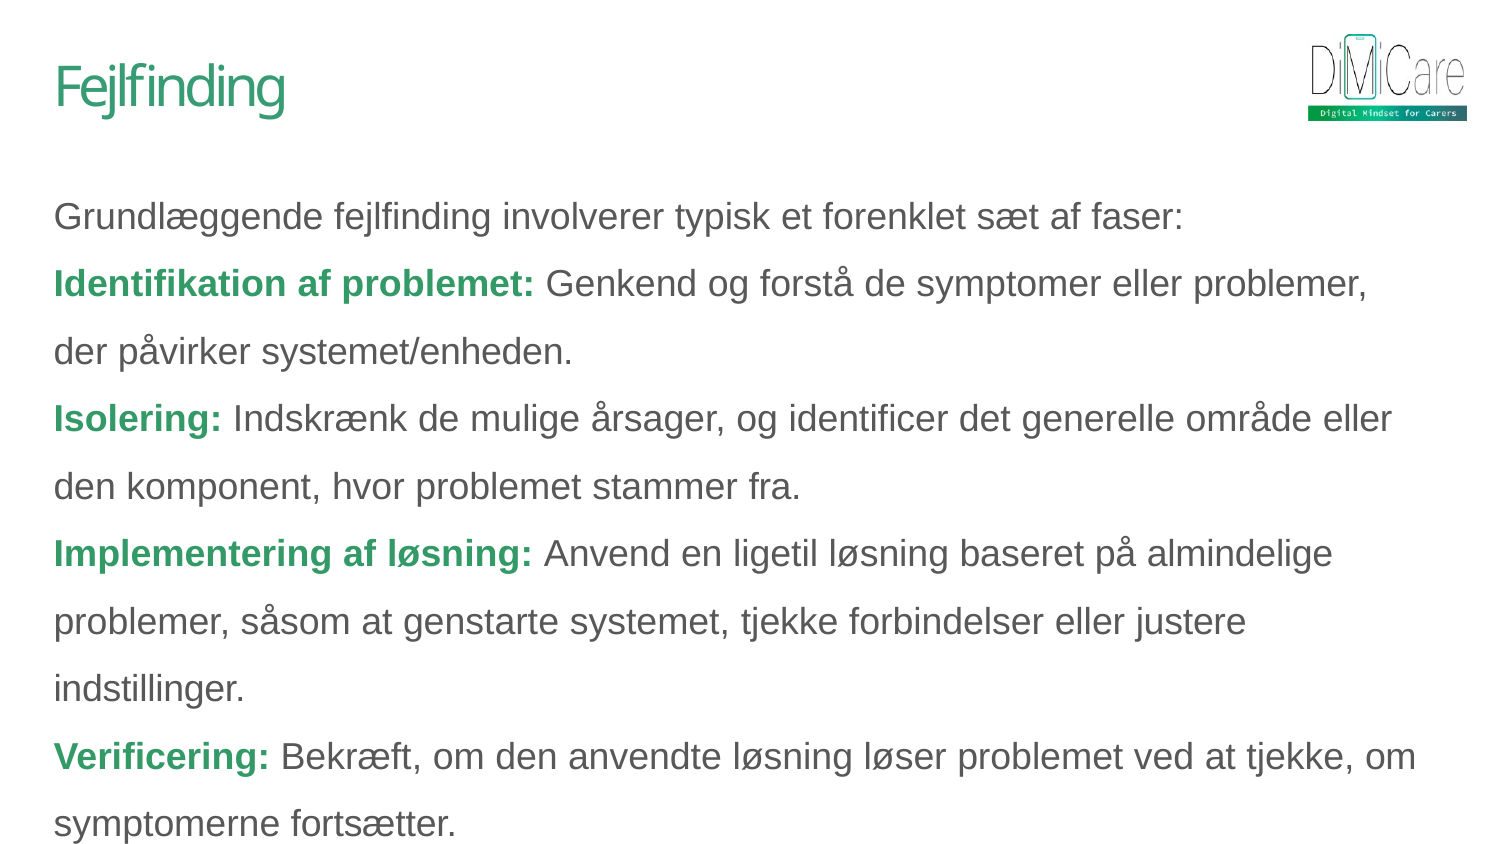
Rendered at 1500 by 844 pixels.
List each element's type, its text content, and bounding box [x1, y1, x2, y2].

picture [1308, 33, 1468, 121]
text_box Grundlæggende fejlfinding involverer typisk et forenklet sæt af faser: Identifikation af problemet: Genkend og forstå de symptomer eller problemer, der påvirker systemet/enheden. Isolering: Indskrænk de mulige årsager, og identificer det generelle område eller den komponent, hvor problemet stammer fra. Implementering af løsning: Anvend en ligetil løsning baseret på almindelige problemer, såsom at genstarte systemet, tjekke forbindelser eller justere indstillinger. Verificering: Bekræft, om den anvendte løsning løser problemet ved at tjekke, om symptomerne fortsætter. [51, 167, 1422, 844]
title Fejlfinding [51, 48, 328, 192]
